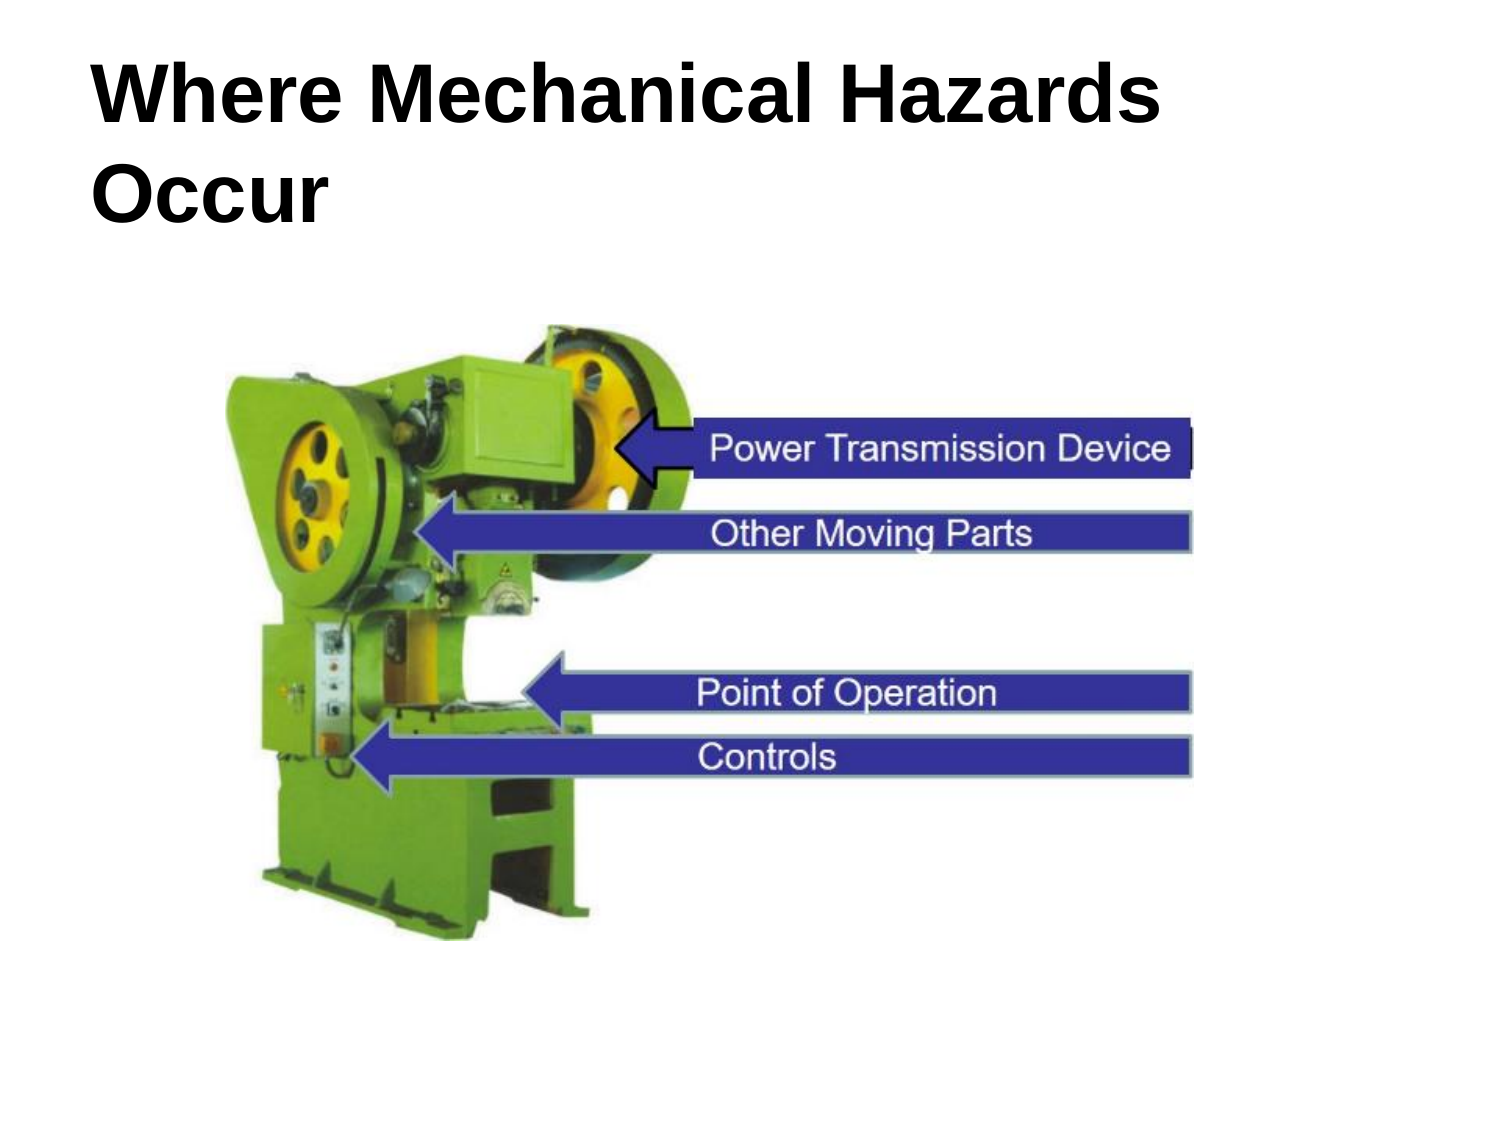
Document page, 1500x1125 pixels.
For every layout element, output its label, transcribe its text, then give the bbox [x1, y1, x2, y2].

title Where Mechanical Hazards Occur [75, 45, 1425, 233]
picture [224, 324, 1195, 942]
